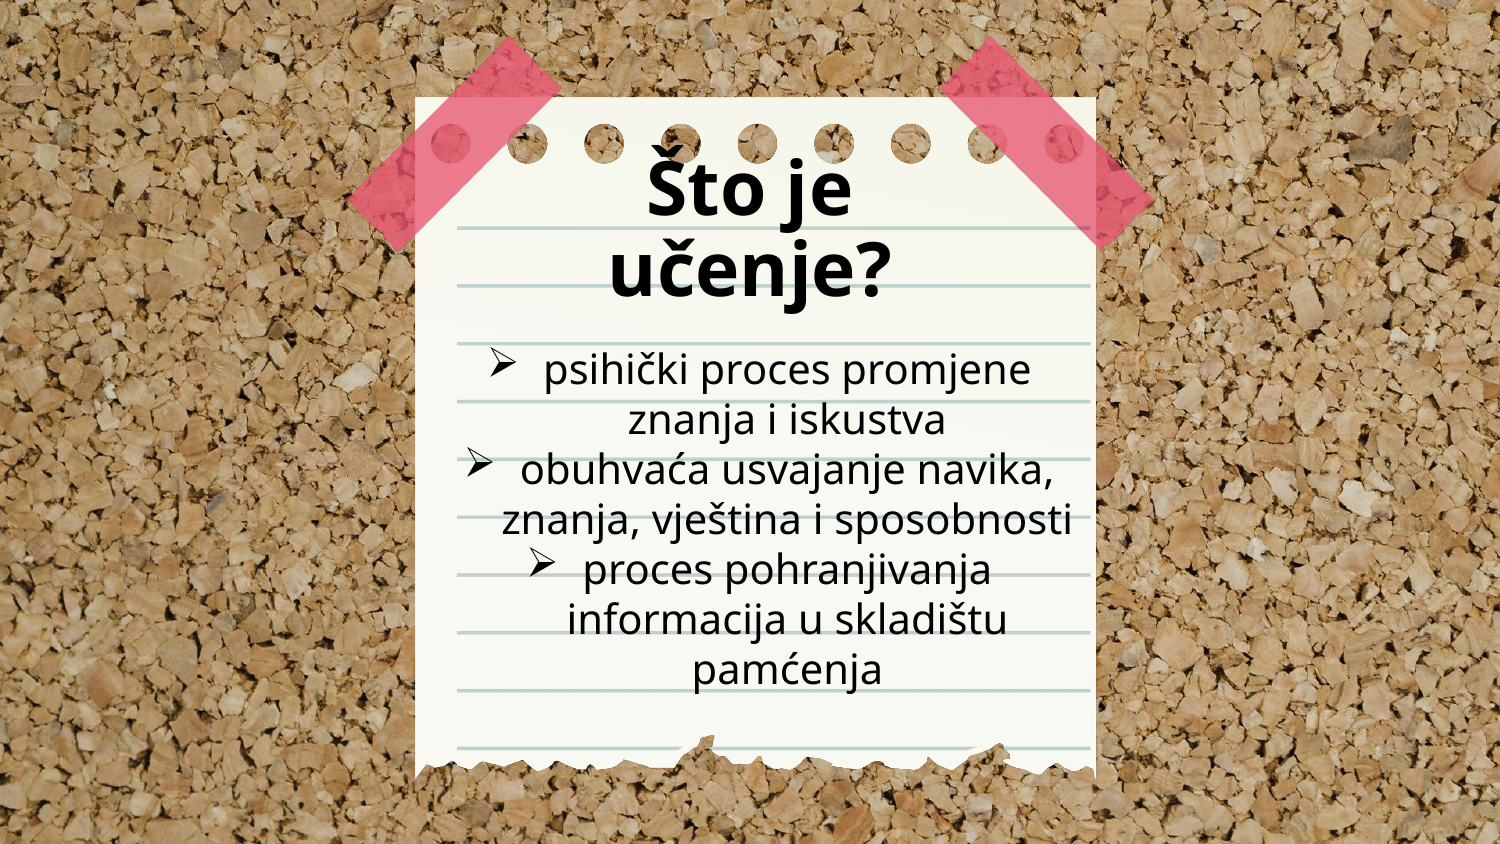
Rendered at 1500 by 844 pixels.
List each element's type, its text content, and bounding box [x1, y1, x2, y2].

subtitle psihički proces promjene znanja i iskustva obuhvaća usvajanje navika, znanja, vještina i sposobnosti proces pohranjivanja informacija u skladištu pamćenja [407, 327, 1093, 729]
title Što je učenje? [491, 165, 1009, 327]
picture [0, 0, 1500, 844]
